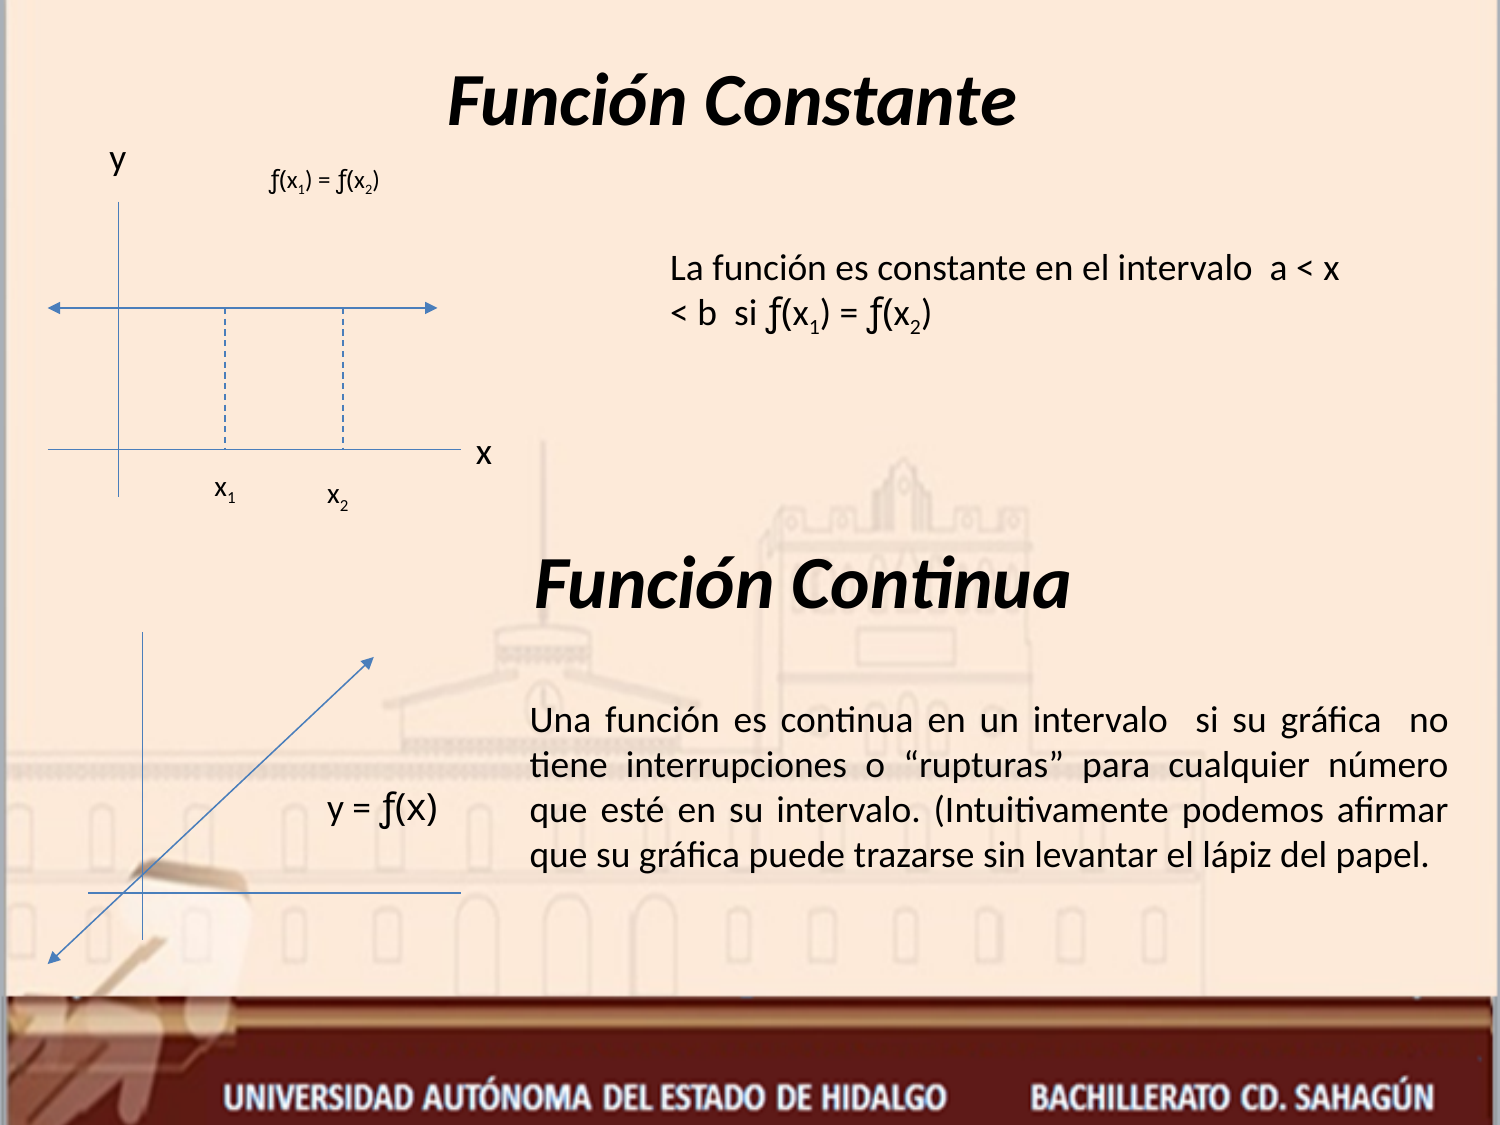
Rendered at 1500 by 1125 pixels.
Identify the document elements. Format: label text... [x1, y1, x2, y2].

text_box La función es constante en el intervalo a < x < b si ƒ(x1) = ƒ(x2) [655, 235, 1376, 347]
text_box Función Continua [159, 525, 1447, 631]
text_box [47, 125, 510, 518]
text_box Una función es continua en un intervalo si su gráfica no tiene interrupciones o “rupturas” para cualquier número que esté en su intervalo. (Intuitivamente podemos afirmar que su gráfica puede trazarse sin levantar el lápiz del papel. [554, 687, 1465, 883]
text_box Función Constante [88, 42, 1376, 148]
picture [0, 0, 1500, 1125]
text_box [47, 631, 550, 965]
